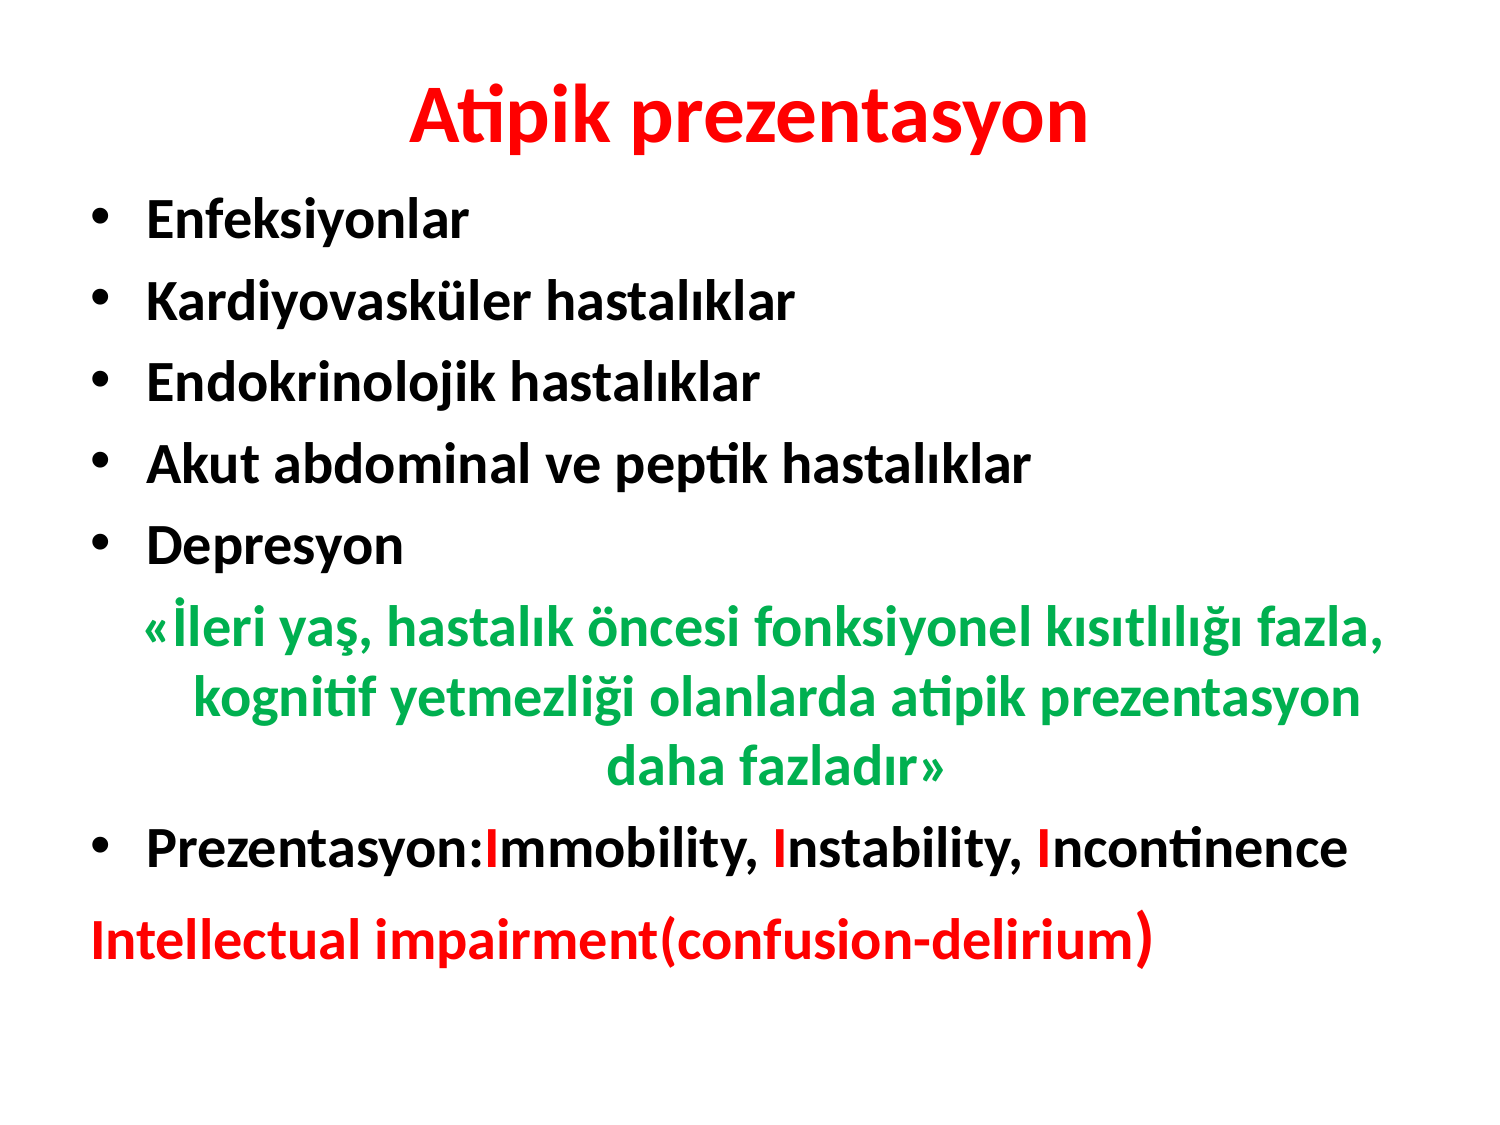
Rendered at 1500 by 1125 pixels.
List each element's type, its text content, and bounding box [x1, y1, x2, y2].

list Enfeksiyonlar Kardiyovasküler hastalıklar Endokrinolojik hastalıklar Akut abdominal ve peptik hastalıklar Depresyon «İleri yaş, hastalık öncesi fonksiyonel kısıtlılığı fazla, kognitif yetmezliği olanlarda atipik prezentasyon daha fazladır» Prezentasyon:Immobility, Instability, Incontinence Intellectual impairment(confusion-delirium) [75, 172, 1425, 1005]
title Atipik prezentasyon [75, 45, 1425, 172]
